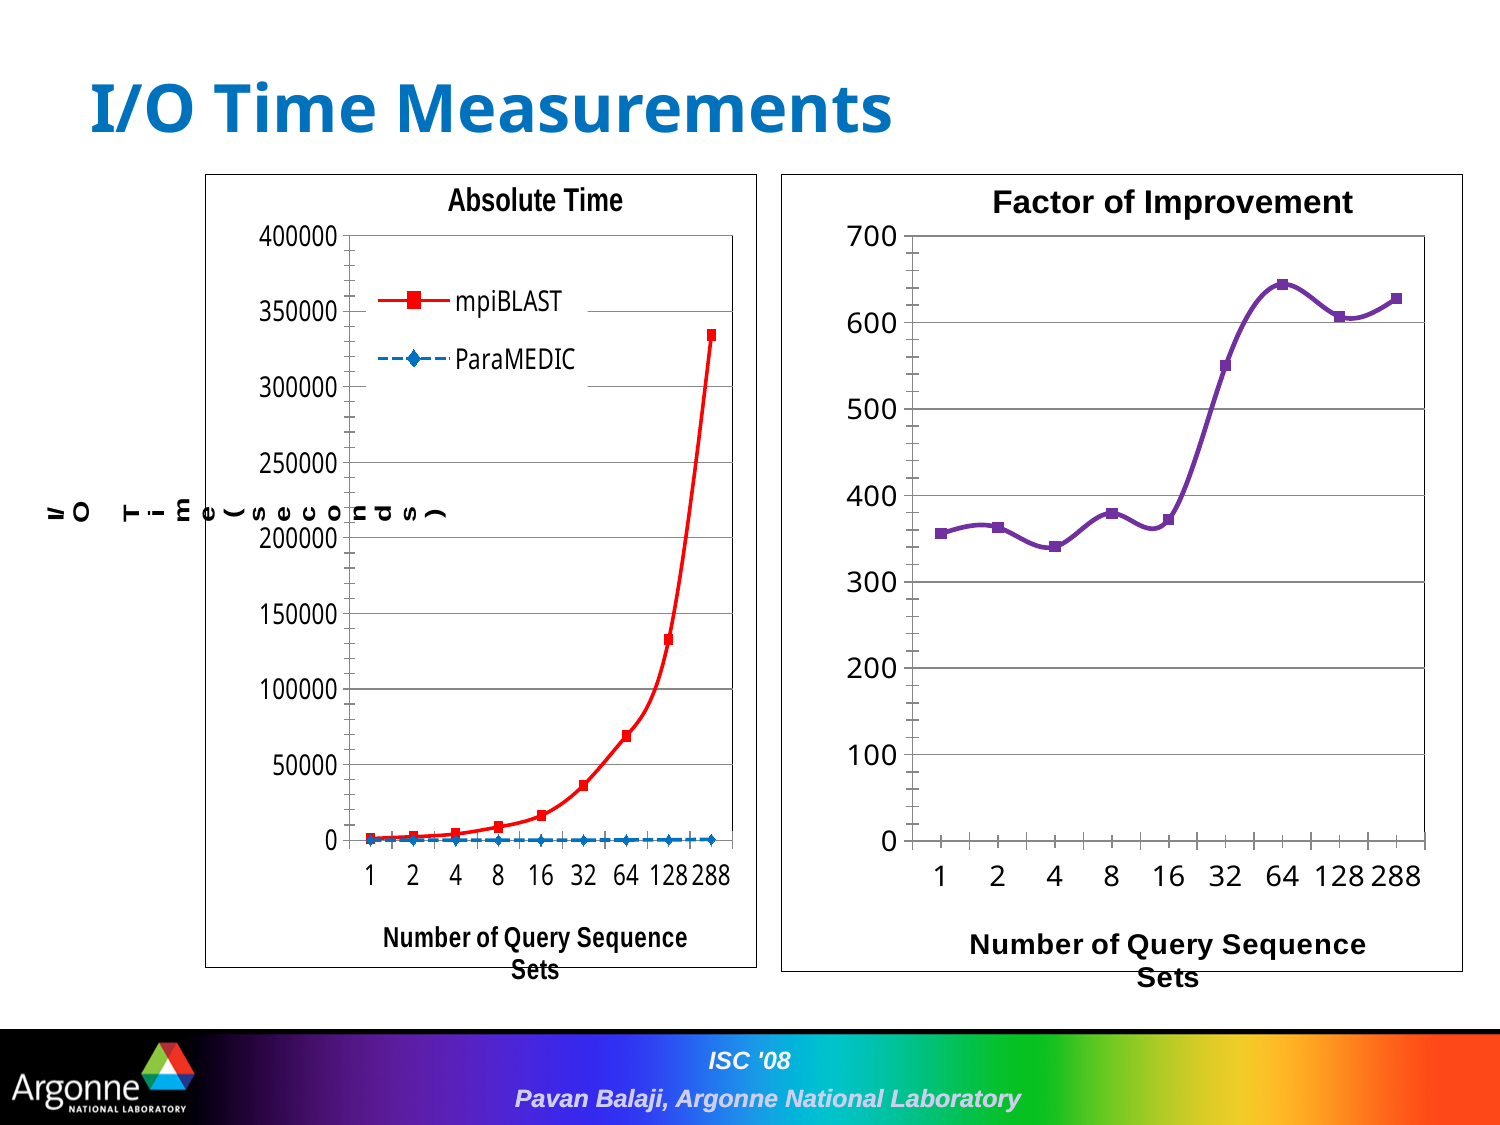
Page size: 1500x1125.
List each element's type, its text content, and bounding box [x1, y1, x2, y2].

title I/O Time Measurements [74, 24, 1426, 188]
chart [37, 174, 757, 981]
footer ISC '08 [512, 1037, 988, 1088]
picture [0, 1029, 1500, 1125]
chart [780, 174, 1463, 988]
